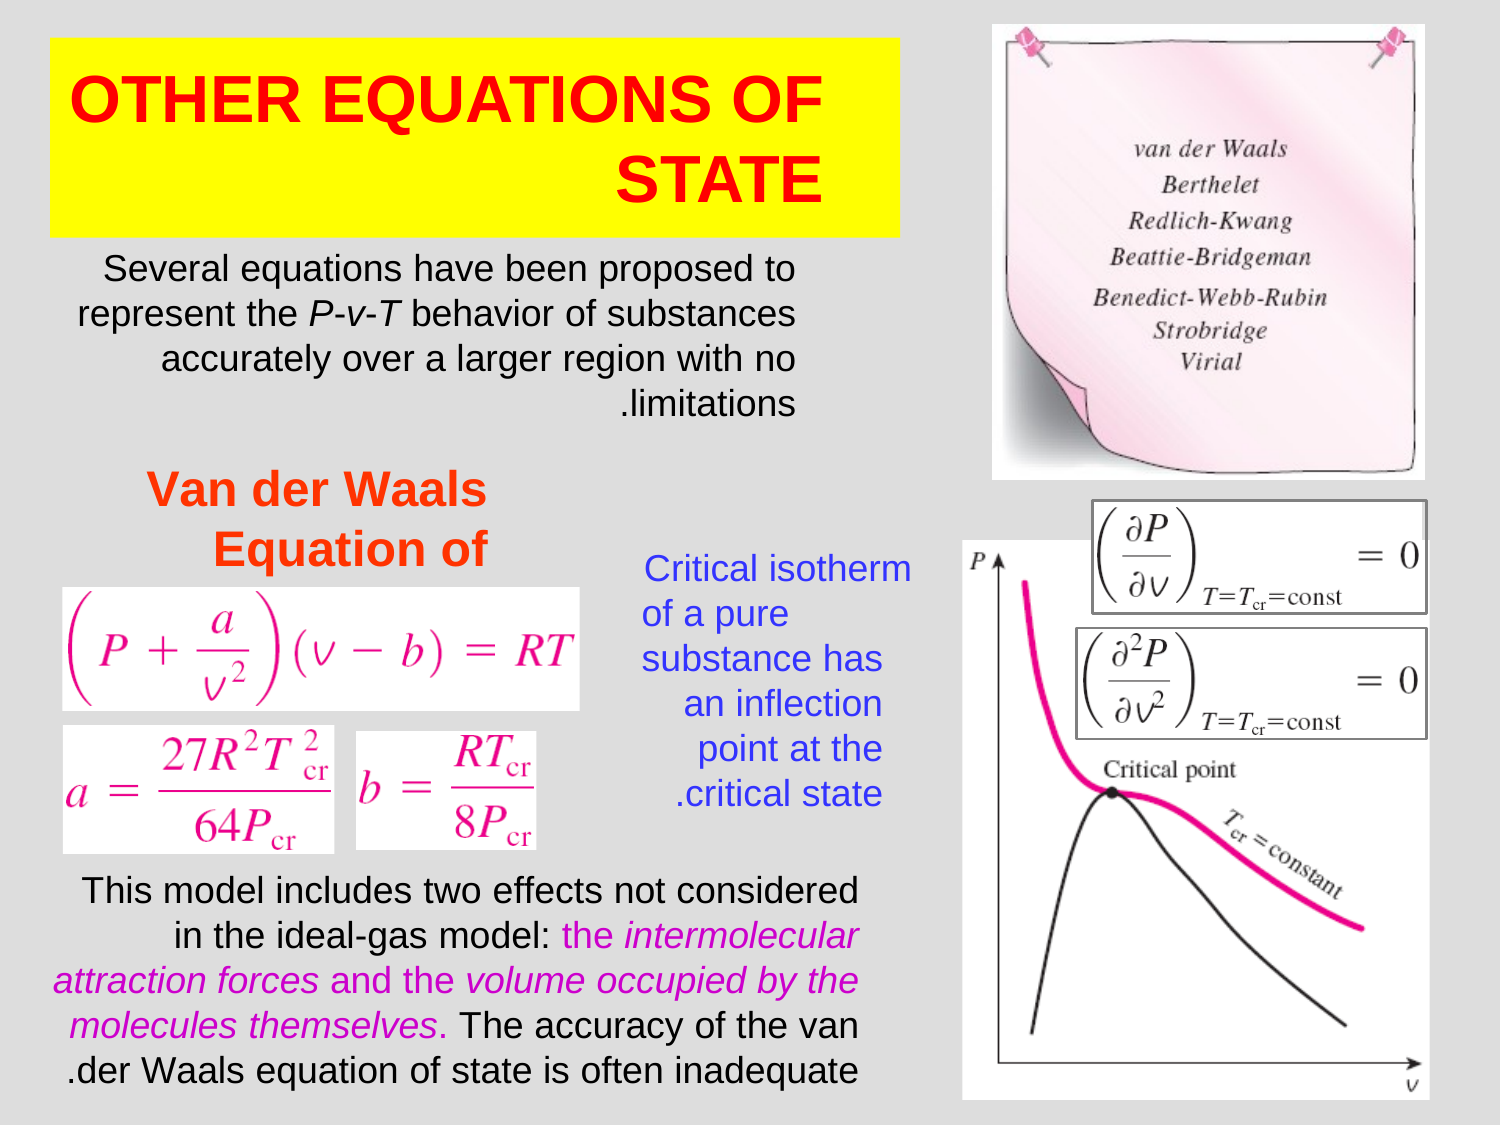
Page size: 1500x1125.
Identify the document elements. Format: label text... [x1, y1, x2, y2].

text_box [1076, 627, 1427, 739]
text_box [62, 725, 335, 854]
text_box [356, 731, 537, 850]
text_box [62, 587, 580, 711]
text_box OTHER EQUATIONS OF STATE [62, 55, 827, 217]
text_box Critical isotherm of a pure substance has an inflection point at the critical state. [639, 544, 913, 816]
text_box Several equations have been proposed to represent the P-v-T behavior of substances accurately over a larger region with no limitations. [75, 243, 799, 426]
text_box [992, 24, 1425, 480]
text_box Van der Waals Equation of State [75, 456, 490, 578]
text_box This model includes two effects not considered in the ideal-gas model: the intermolecular attraction forces and the volume occupied by the molecules themselves. The accuracy of the van der Waals equation of state is often inadequate. [50, 866, 862, 1093]
text_box [50, 37, 901, 238]
text_box [1092, 500, 1427, 614]
text_box [962, 540, 1430, 1100]
